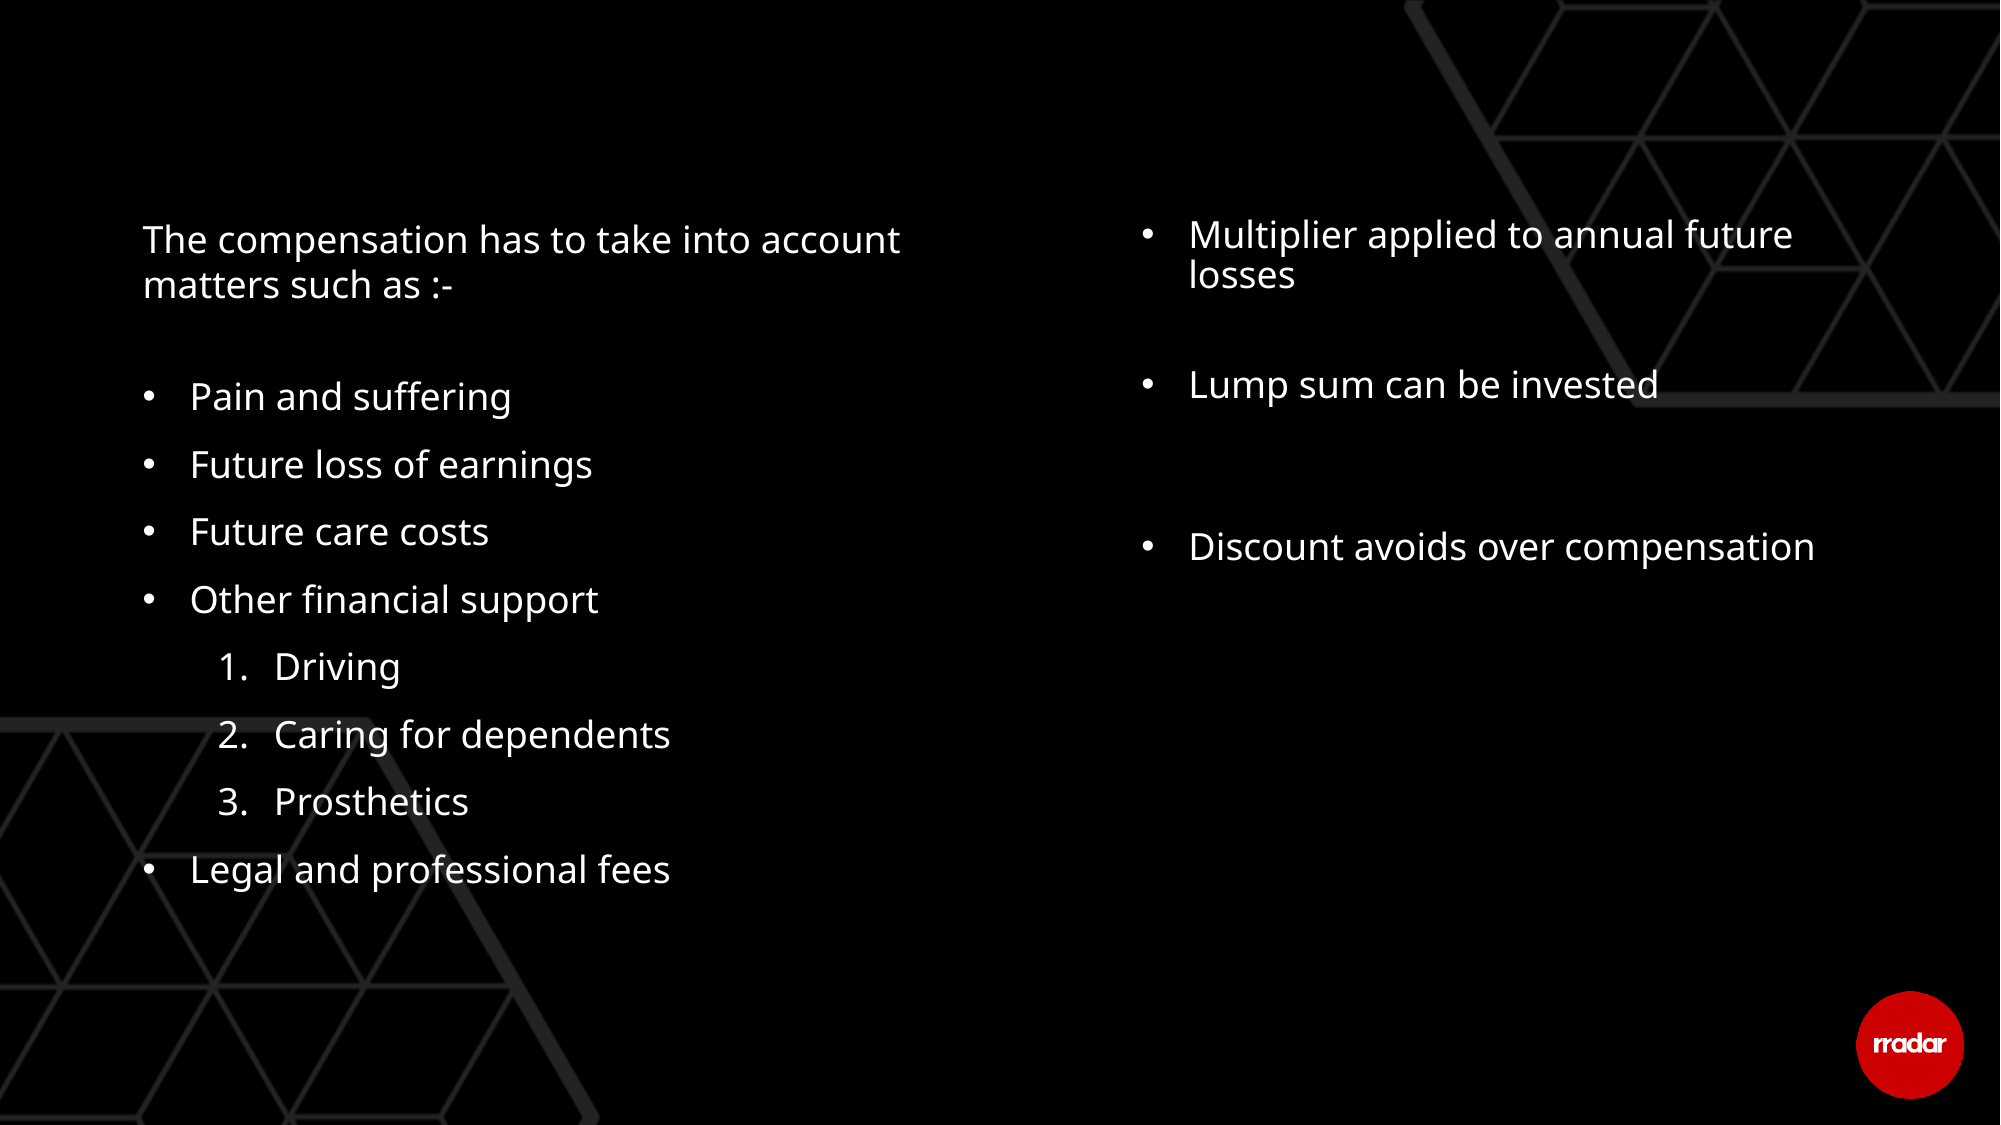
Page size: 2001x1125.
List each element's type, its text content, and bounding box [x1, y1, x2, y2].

text_box The compensation has to take into account matters such as :- Pain and suffering Future loss of earnings Future care costs Other financial support Driving Caring for dependents Prosthetics Legal and professional fees [769, 208, 991, 943]
picture [1234, 0, 2000, 1099]
picture [0, 112, 769, 1125]
text_box Lump sum can be invested Discount avoids over compensation [1126, 358, 1234, 616]
text_box Multiplier applied to annual future losses [1126, 208, 1234, 345]
